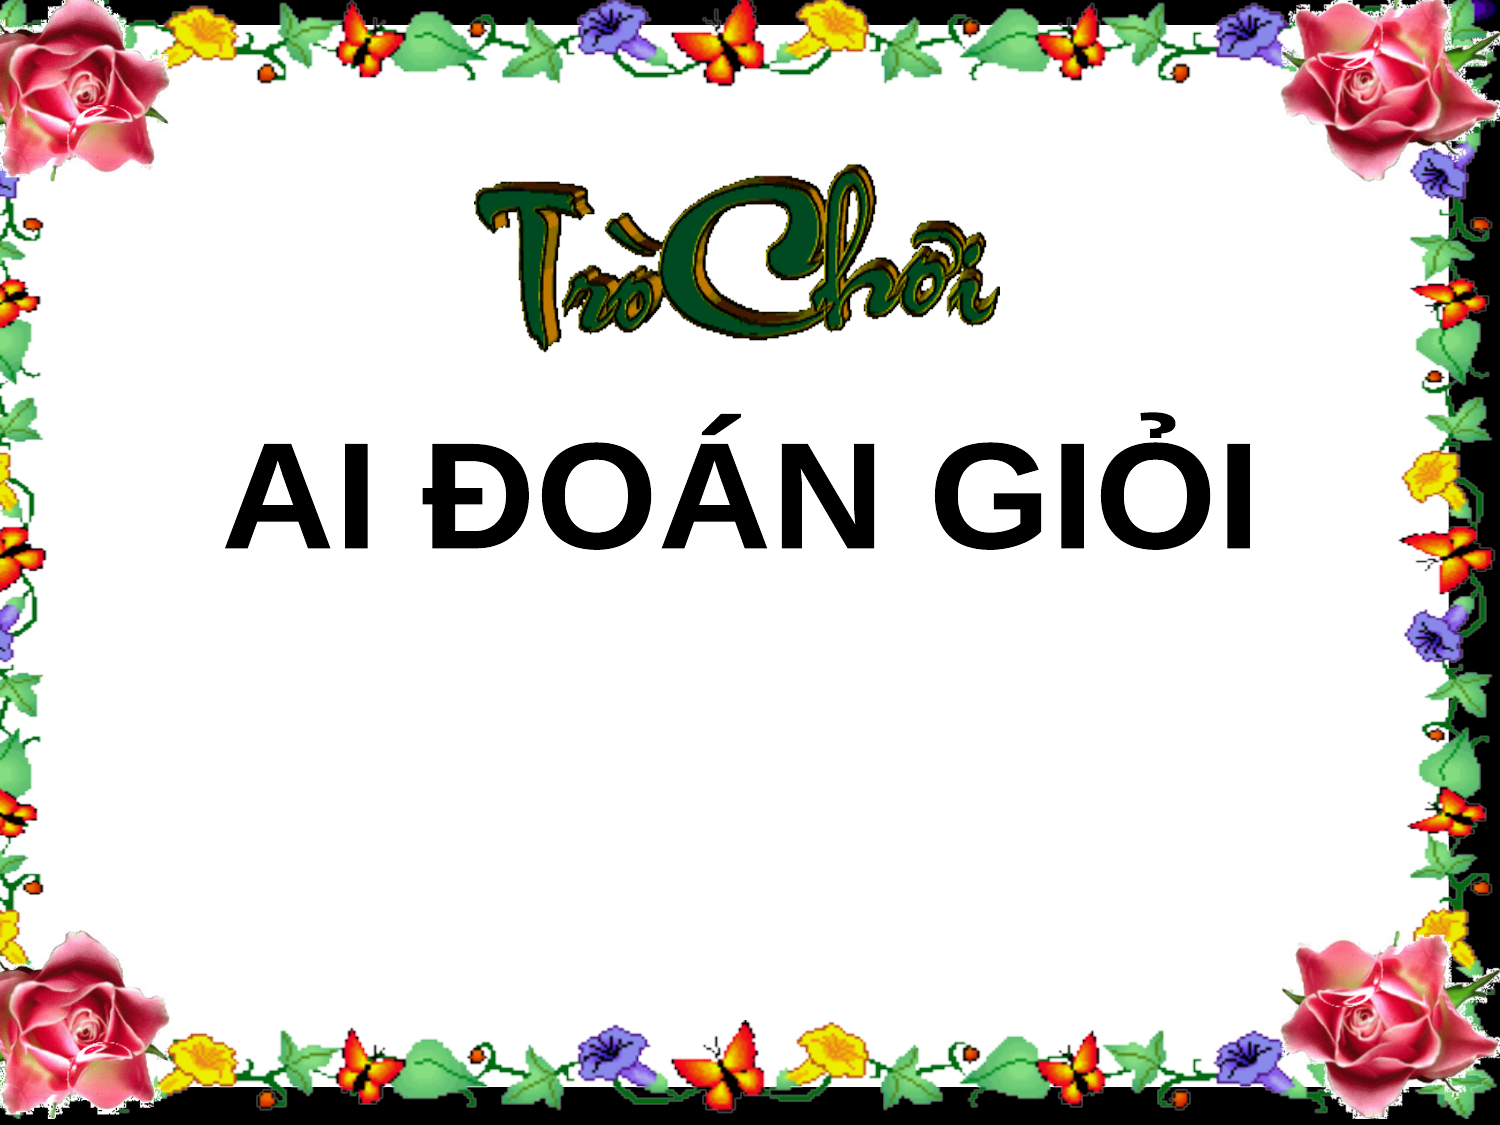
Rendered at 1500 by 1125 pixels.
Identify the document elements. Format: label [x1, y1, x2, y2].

picture [474, 149, 1001, 376]
text_box [0, 0, 1500, 1125]
